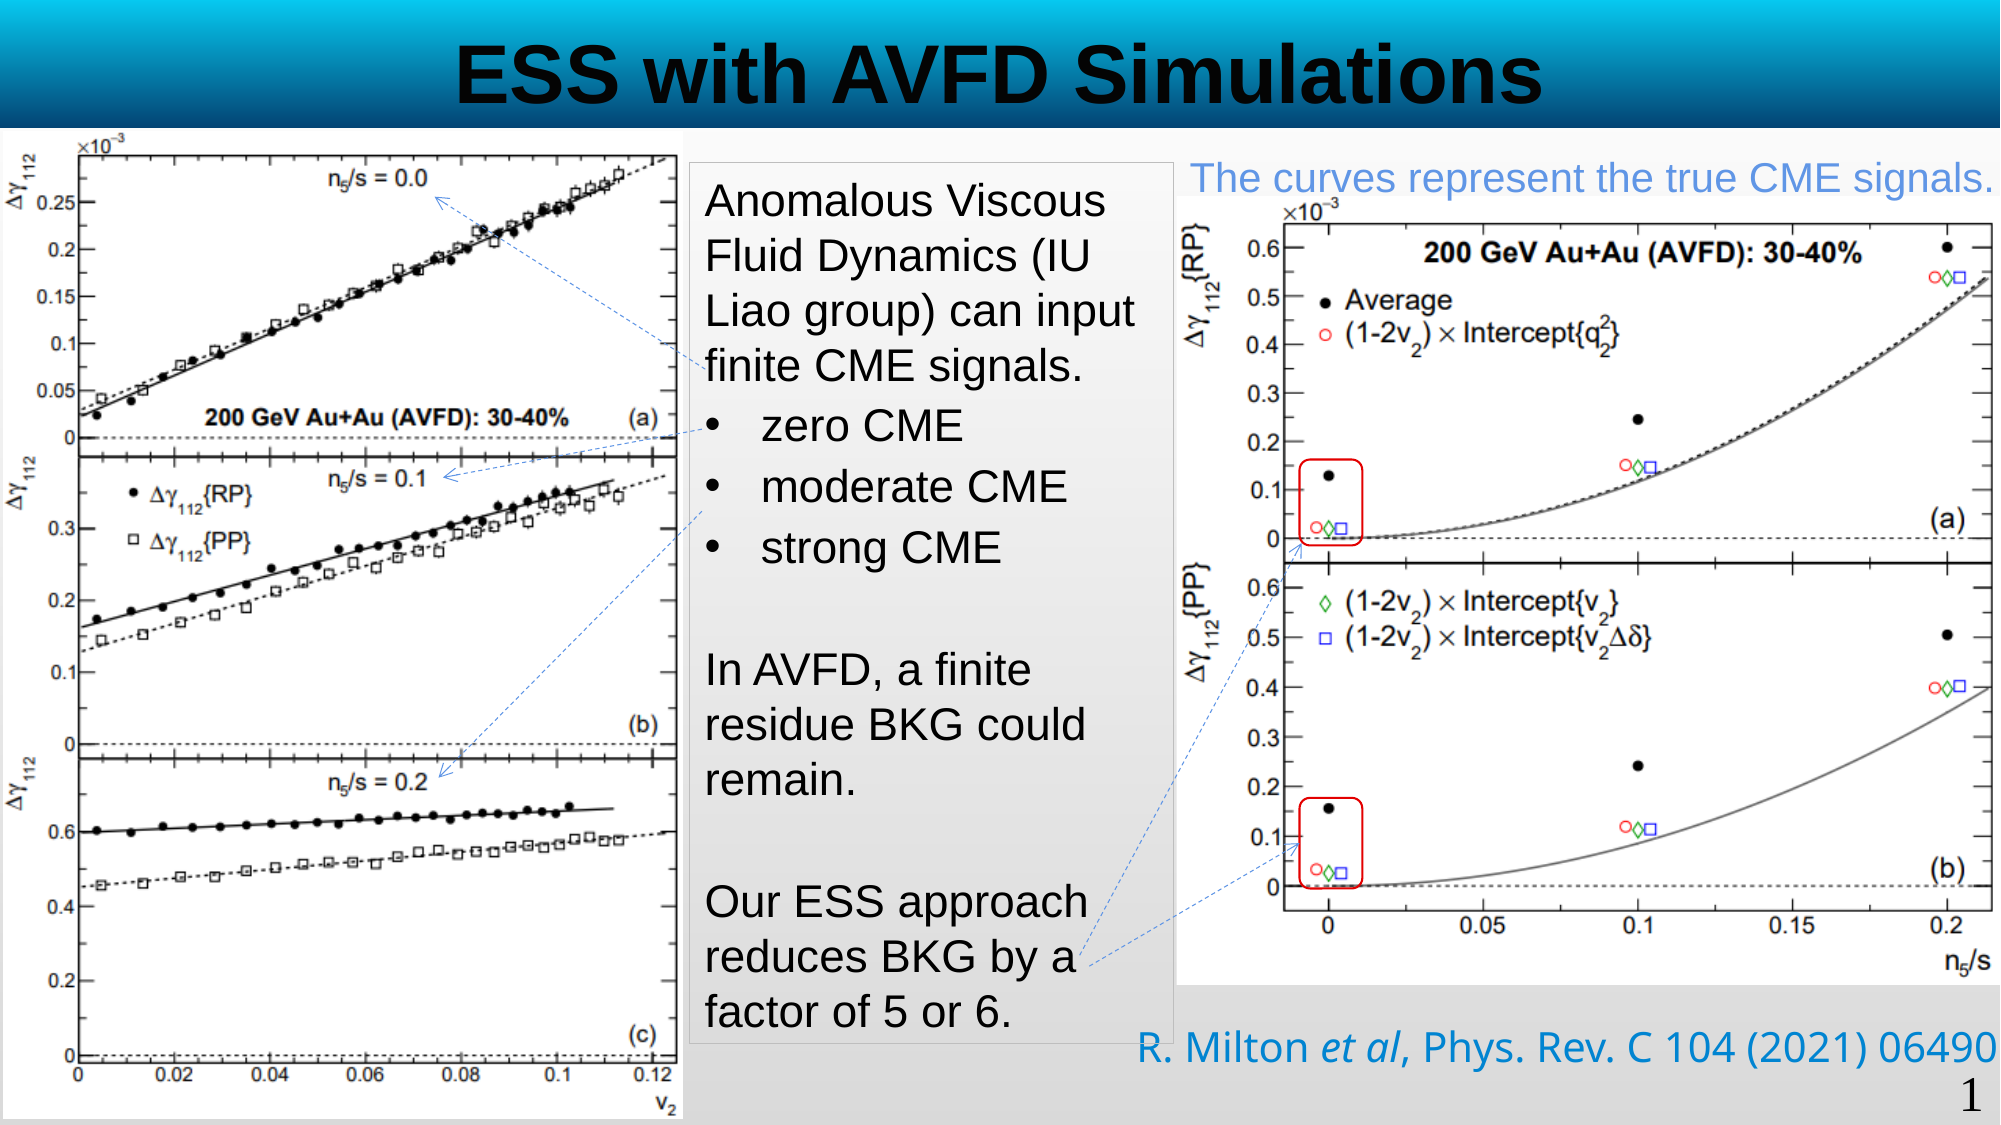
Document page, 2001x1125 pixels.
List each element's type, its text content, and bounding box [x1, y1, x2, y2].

text_box R. Milton et al, Phys. Rev. C 104 (2021) 064906 [1121, 1013, 2000, 1079]
text_box 11 [1944, 1079, 1996, 1124]
title ESS with AVFD Simulations [0, 0, 2000, 128]
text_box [442, 429, 702, 478]
text_box Anomalous Viscous Fluid Dynamics (IU Liao group) can input finite CME signals. zero CME moderate CME strong CME In AVFD, a finite residue BKG could remain. Our ESS approach reduces BKG by a factor of 5 or 6. [689, 162, 1174, 1044]
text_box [3, 130, 683, 1119]
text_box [434, 196, 706, 370]
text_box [438, 511, 702, 778]
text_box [1079, 543, 1302, 956]
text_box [1176, 196, 2000, 985]
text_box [1089, 843, 1300, 967]
text_box The curves represent the true CME signals. [1174, 143, 2000, 208]
